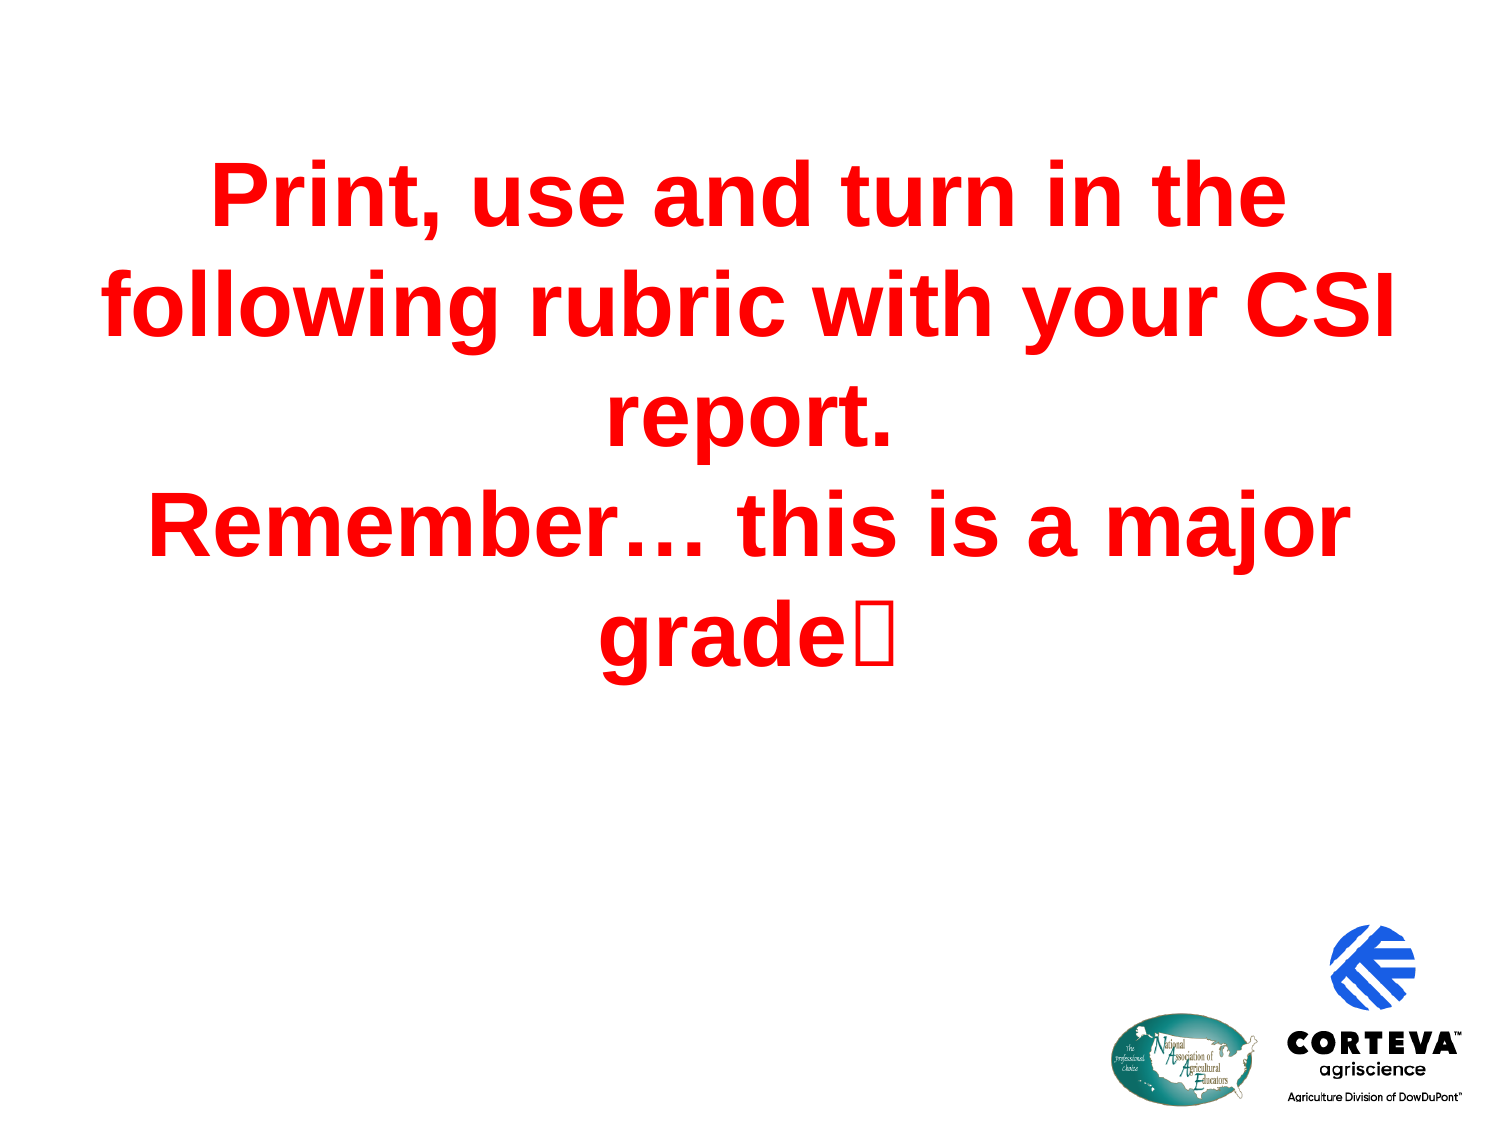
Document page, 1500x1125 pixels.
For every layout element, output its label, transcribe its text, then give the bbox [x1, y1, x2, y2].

title Print, use and turn in the following rubric with your CSI report. Remember… this is a major grade [75, 45, 1425, 775]
picture [1287, 924, 1462, 1102]
picture [1106, 1012, 1263, 1109]
